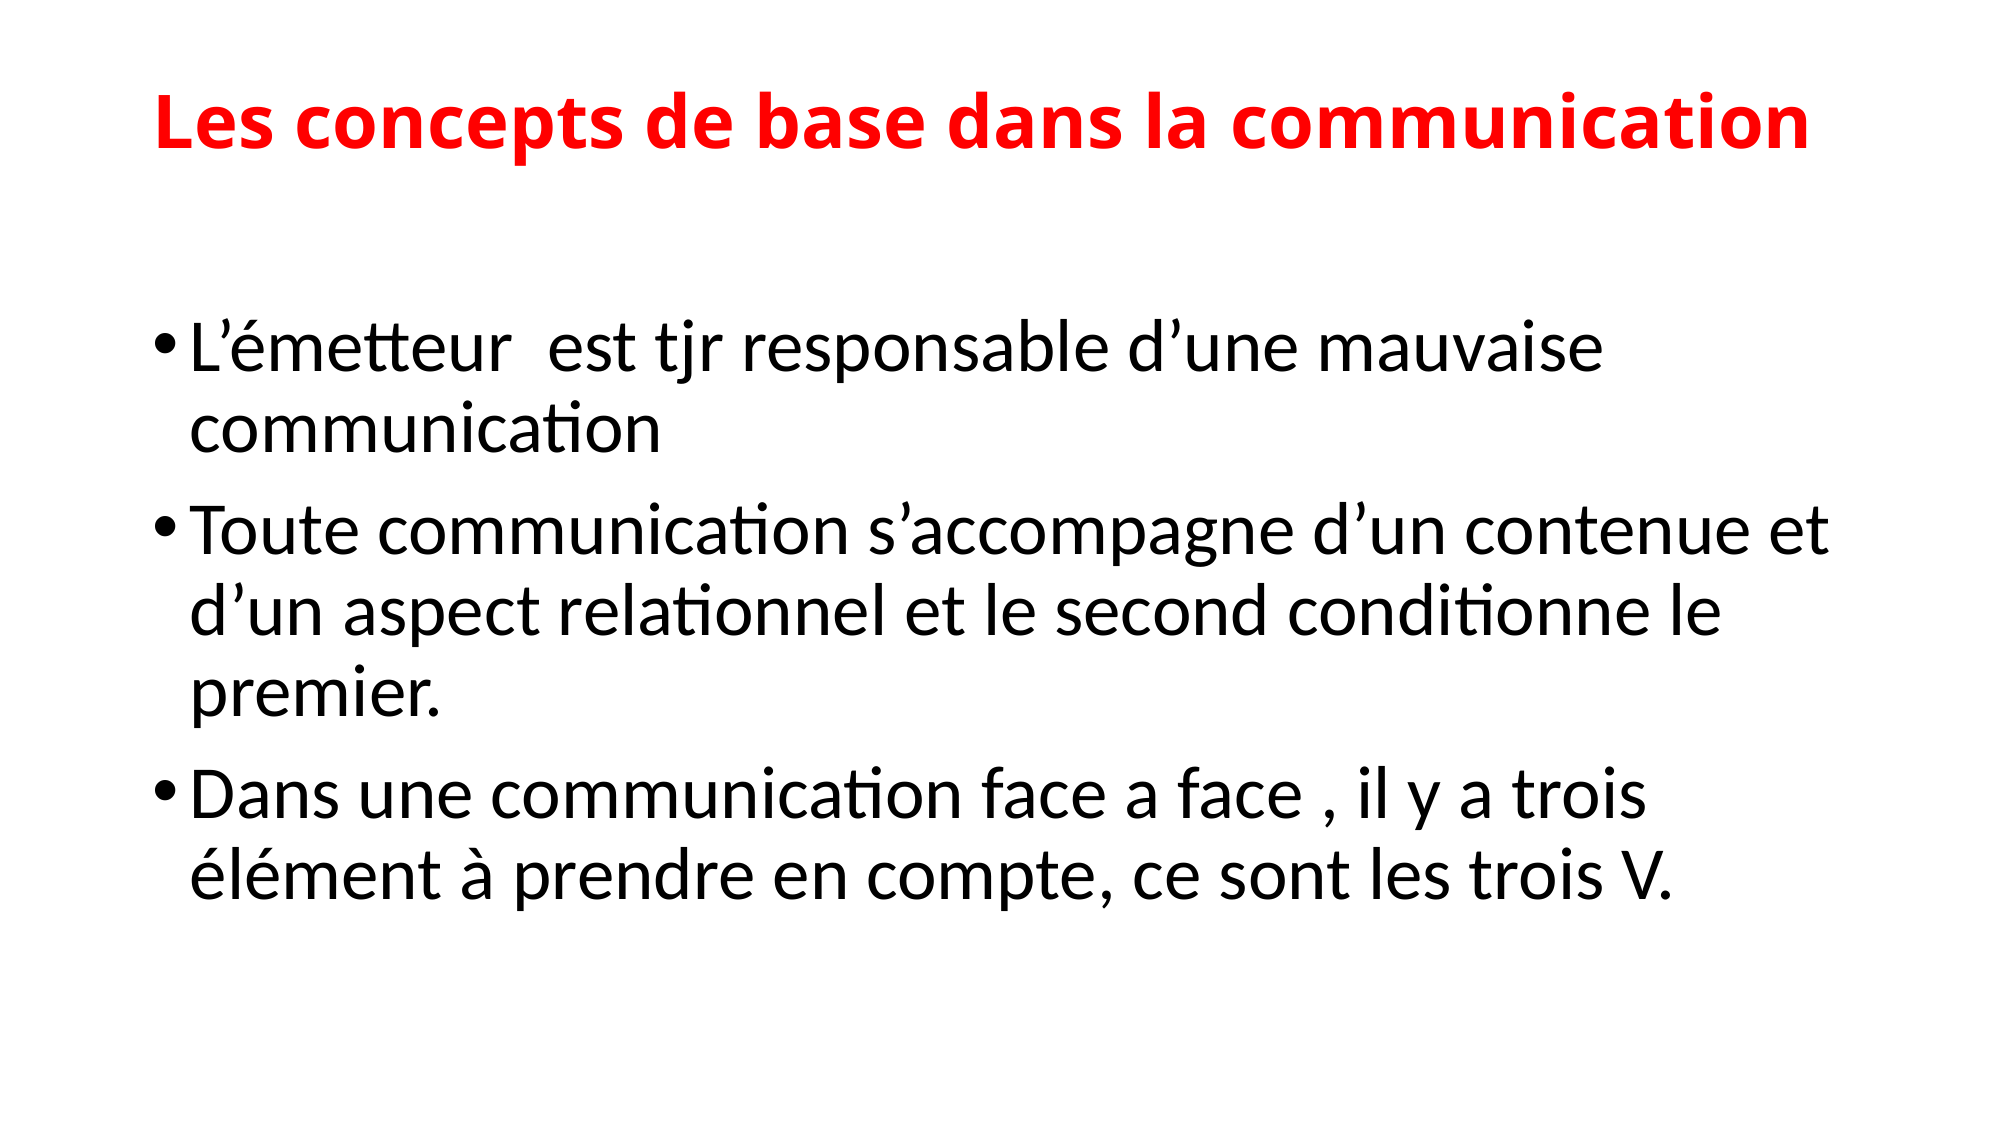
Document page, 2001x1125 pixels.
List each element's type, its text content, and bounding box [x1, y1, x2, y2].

list L’émetteur est tjr responsable d’une mauvaise communication Toute communication s’accompagne d’un contenue et d’un aspect relationnel et le second conditionne le premier. Dans une communication face a face , il y a trois élément à prendre en compte, ce sont les trois V. [137, 299, 1863, 1014]
title Les concepts de base dans la communication [137, 59, 1863, 278]
